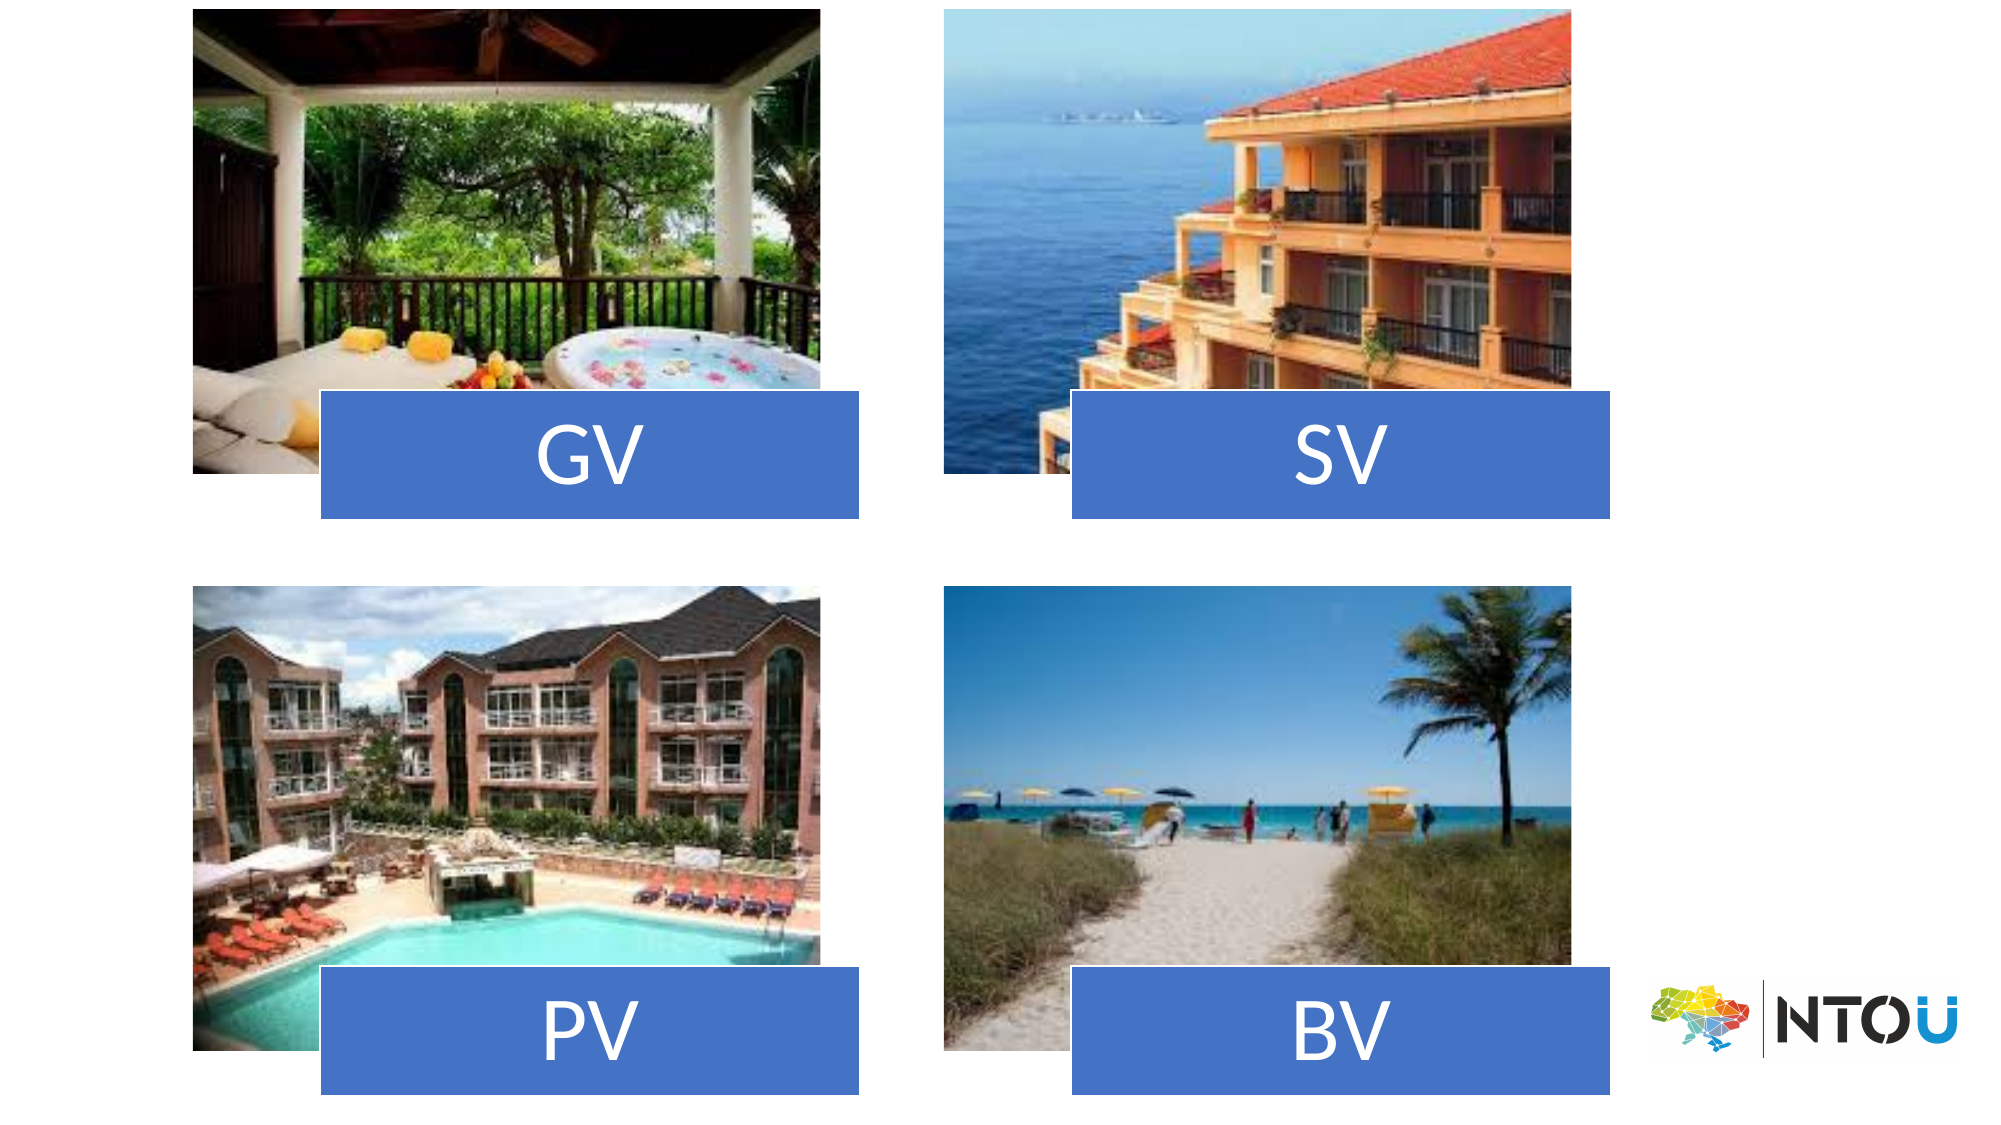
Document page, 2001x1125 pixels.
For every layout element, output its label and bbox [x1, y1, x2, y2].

text_box [0, 1, 1805, 1105]
picture [1651, 980, 1957, 1058]
